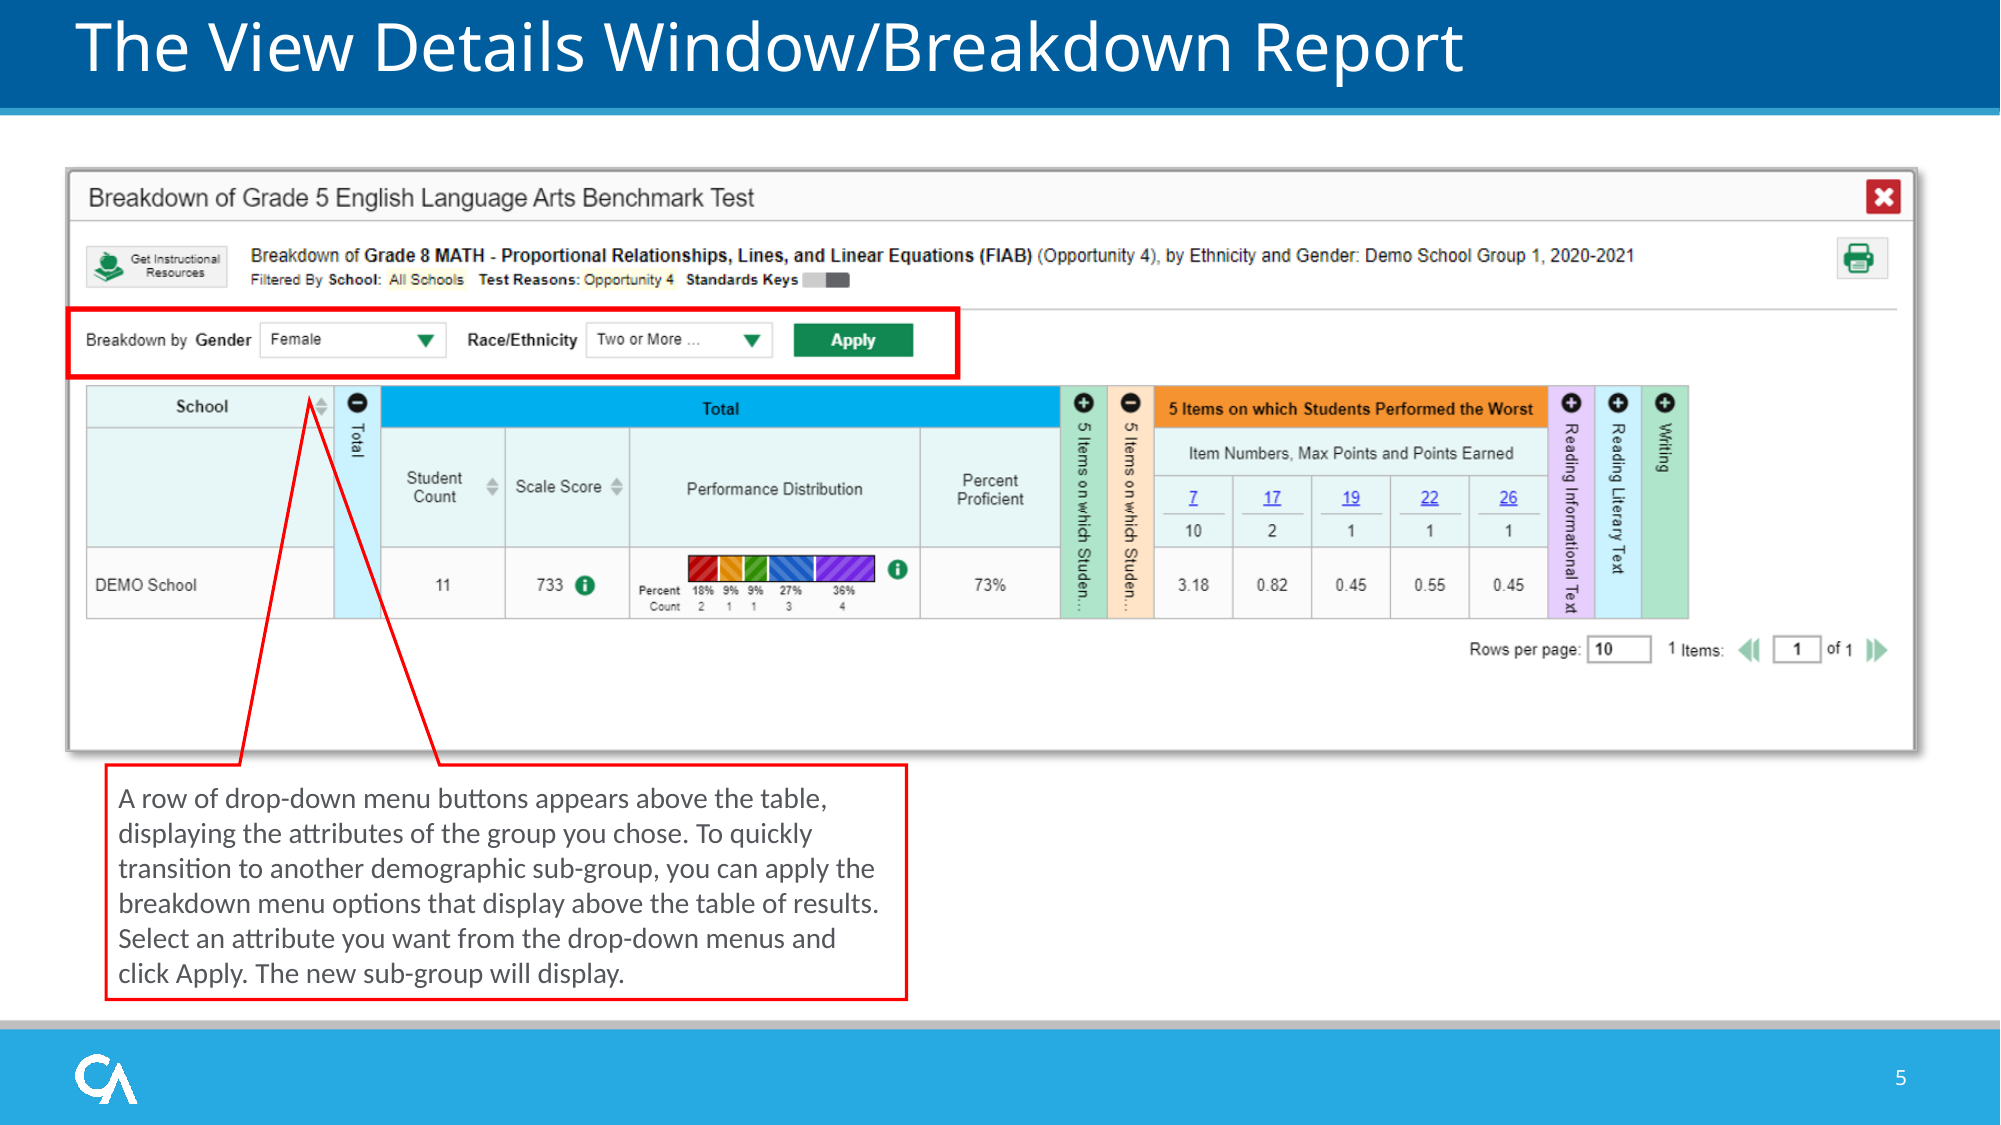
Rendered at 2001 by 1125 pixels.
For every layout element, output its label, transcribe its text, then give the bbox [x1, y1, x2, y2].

text_box [105, 766, 908, 1001]
picture [60, 163, 1932, 766]
text_box 5 [1880, 1056, 1956, 1097]
text_box The View Details Window/Breakdown Report [61, 0, 1774, 93]
picture [75, 1054, 138, 1104]
